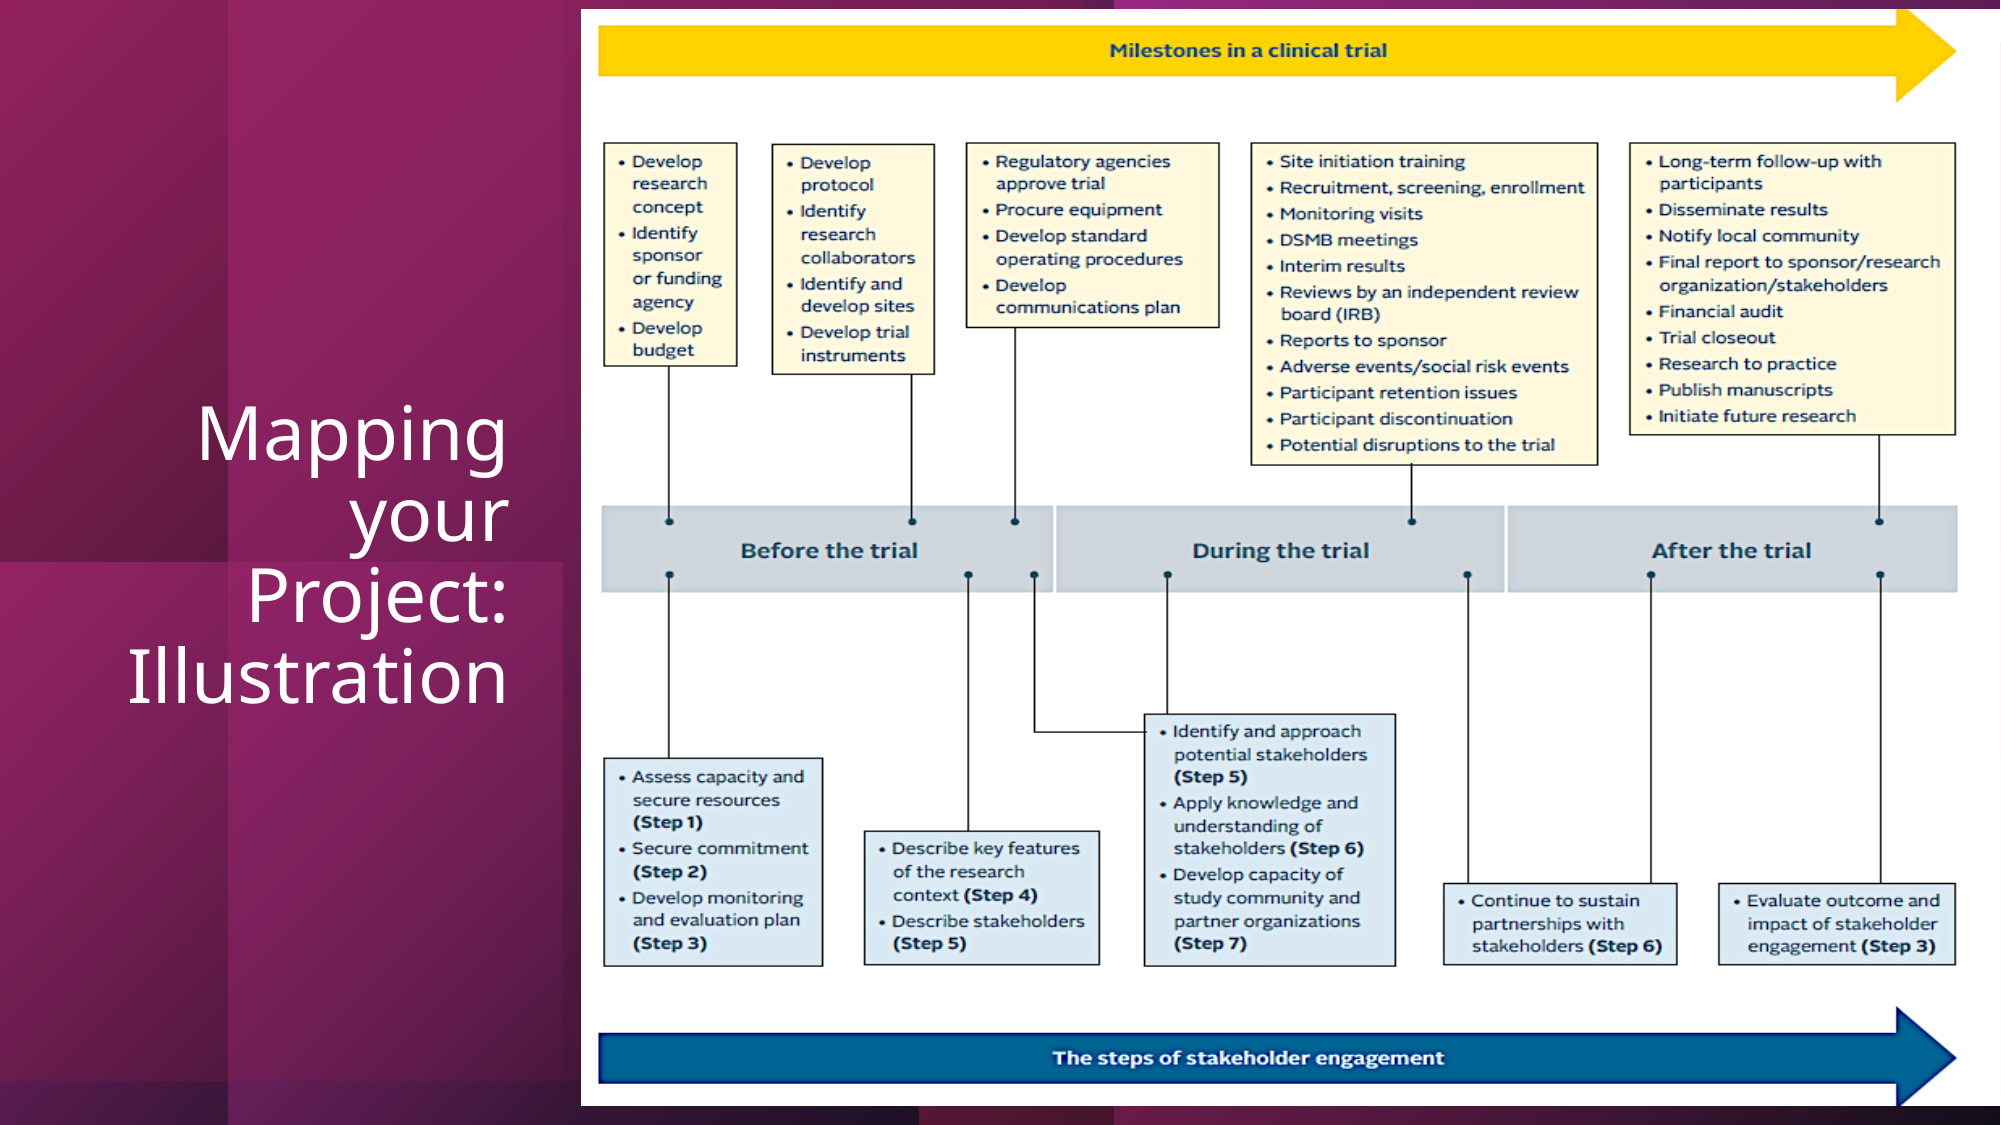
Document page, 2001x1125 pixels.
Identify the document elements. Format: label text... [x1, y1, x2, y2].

picture [581, 9, 2000, 1106]
title Mapping your Project: Illustration [93, 348, 526, 767]
